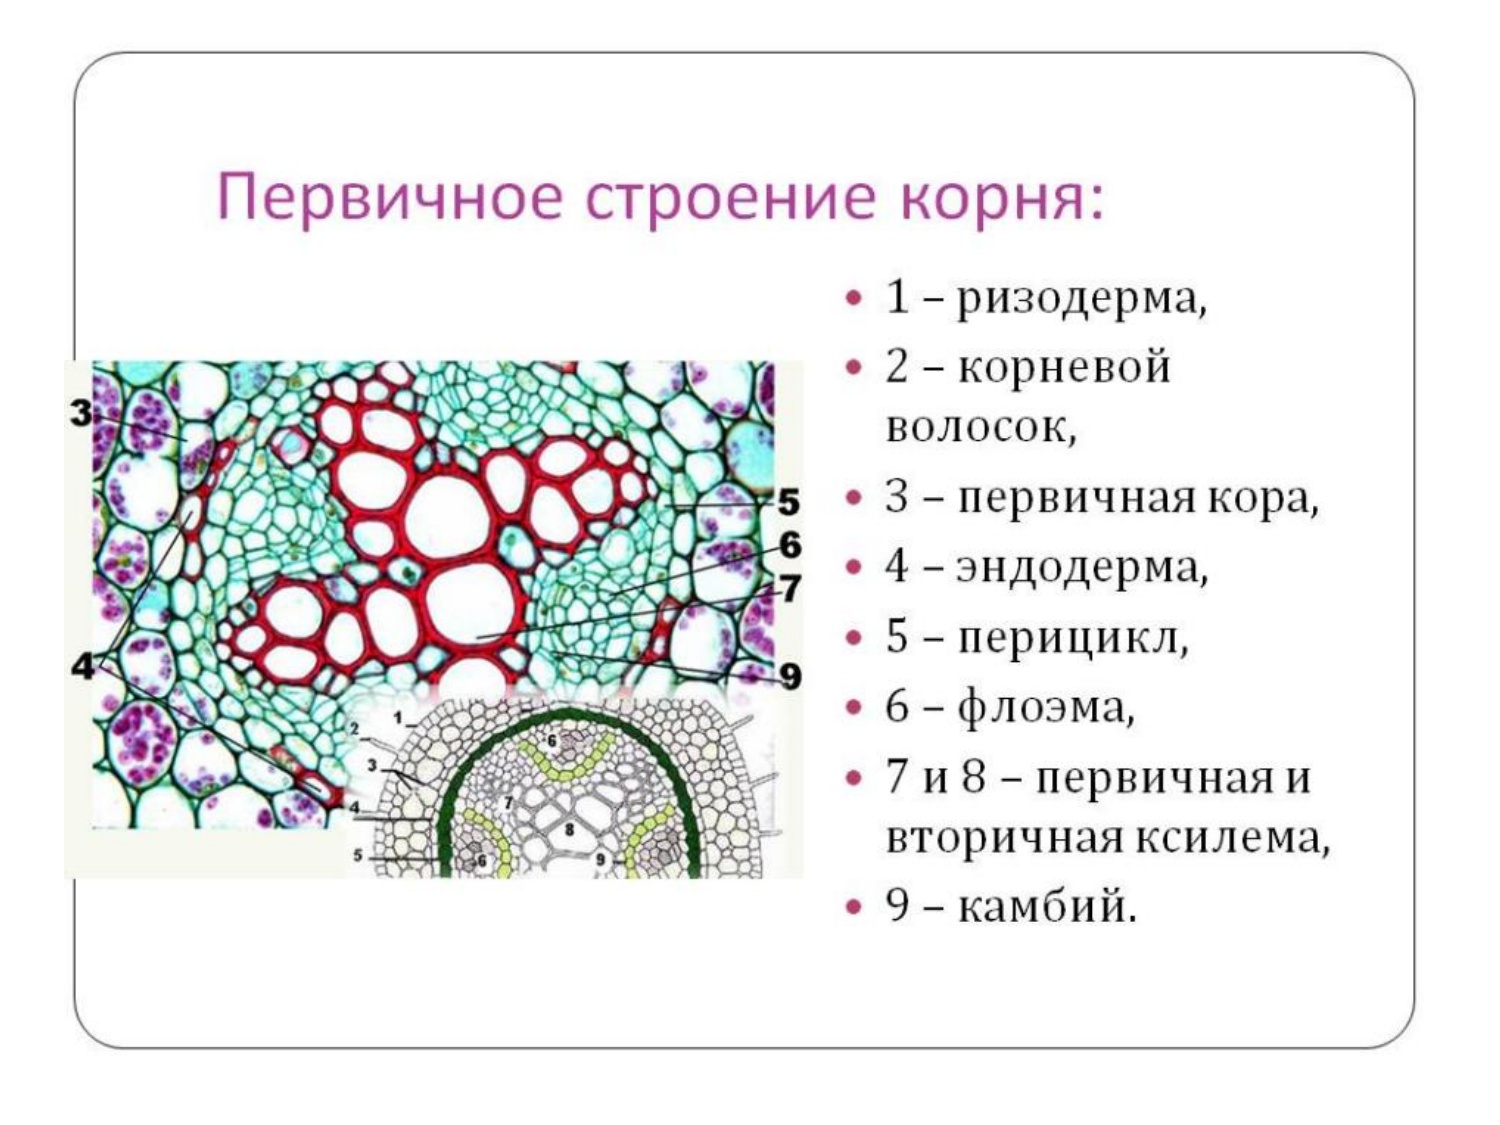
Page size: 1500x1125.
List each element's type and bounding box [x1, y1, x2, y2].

list [64, 42, 1424, 1062]
